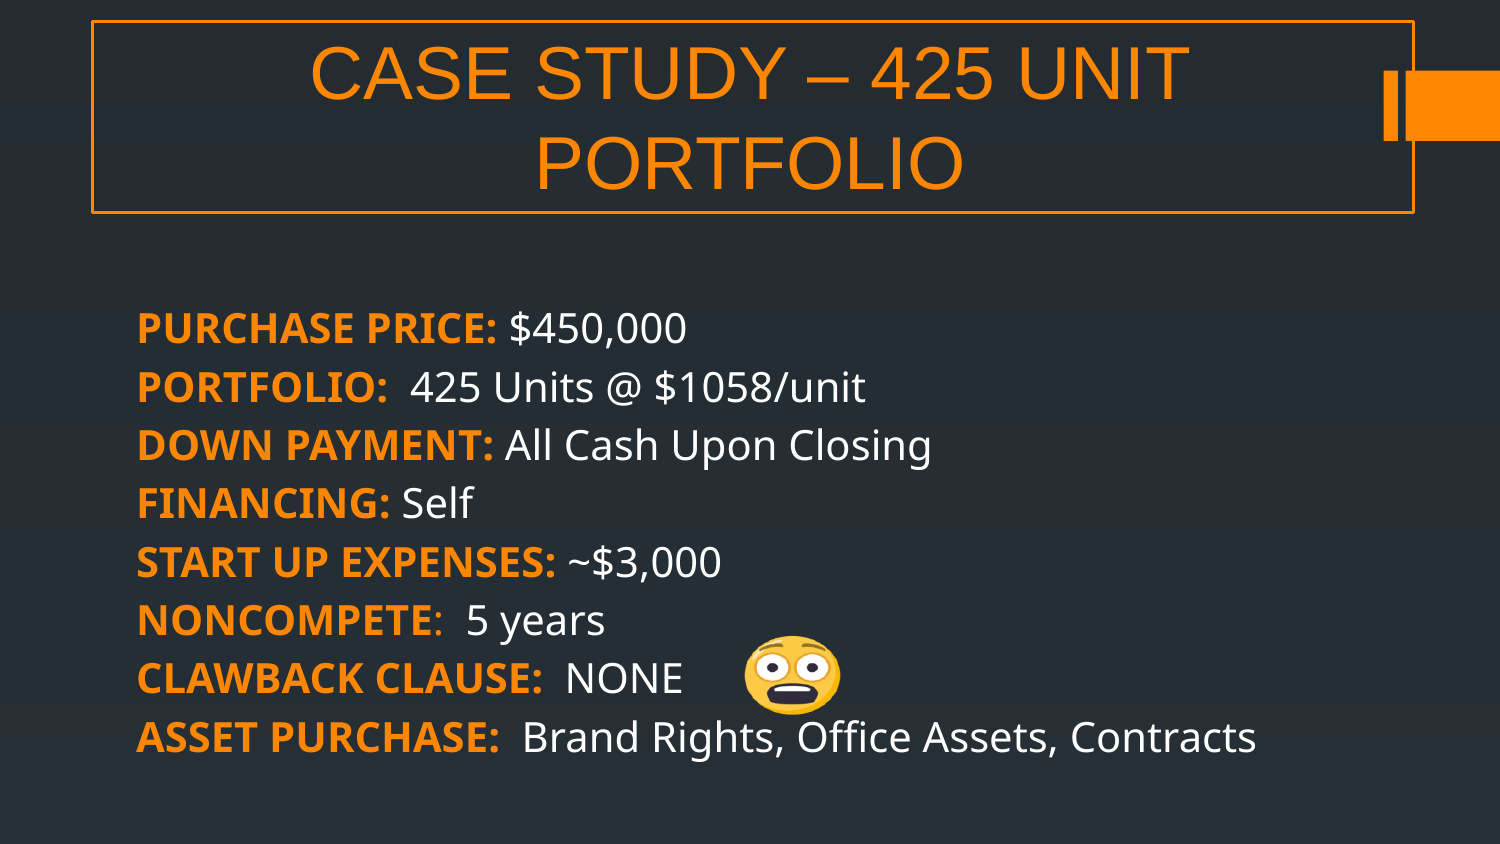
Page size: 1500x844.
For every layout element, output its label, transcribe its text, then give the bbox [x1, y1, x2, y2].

text_box [92, 21, 1414, 213]
text_box [92, 745, 1391, 844]
list PURCHASE PRICE: $450,000 PORTFOLIO: 425 Units @ $1058/unit DOWN PAYMENT: All Cash Upon Closing FINANCING: Self START UP EXPENSES: ~$3,000 NONCOMPETE: 5 years CLAWBACK CLAUSE: NONE ASSET PURCHASE: Brand Rights, Office Assets, Contracts [120, 294, 1450, 652]
picture [740, 632, 844, 718]
